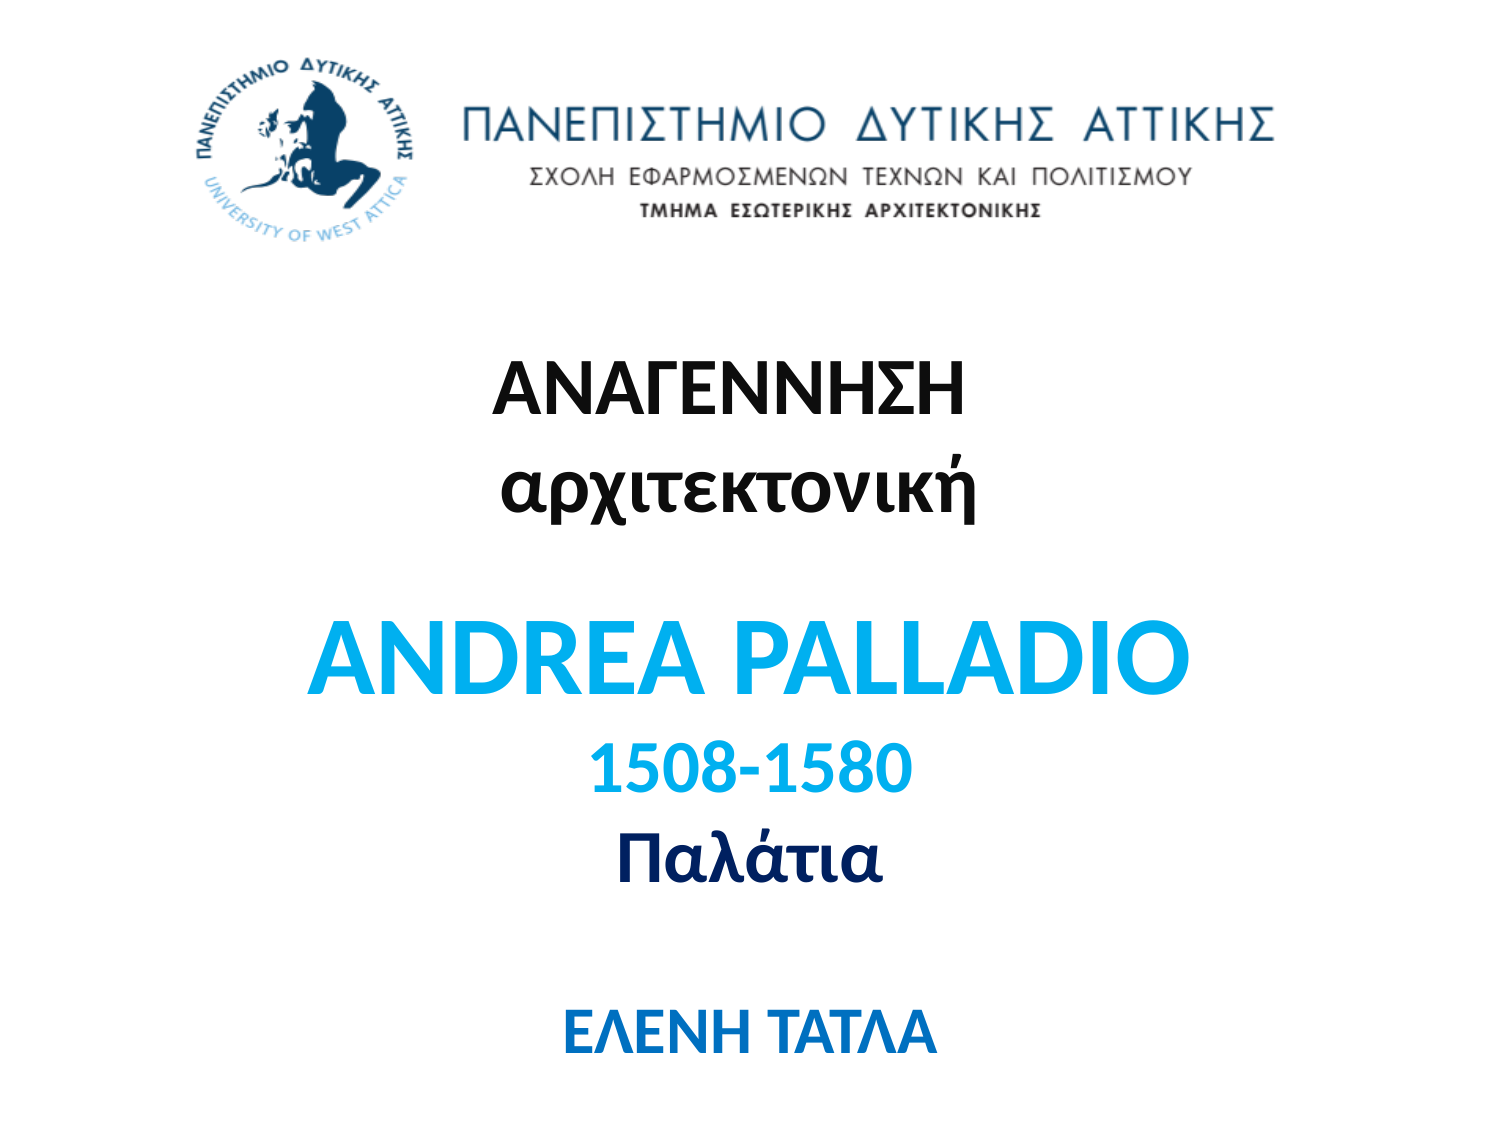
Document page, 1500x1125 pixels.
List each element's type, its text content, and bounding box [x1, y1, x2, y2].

title ΑΝΑΓΕΝΝΗΣΗ αρχιτεκτονική [64, 324, 1415, 538]
picture [126, 0, 1374, 301]
text_box ANDREA PALLADIO 1508-1580 Παλάτια ΕΛΕΝΗ ΤΑΤΛΑ [100, 574, 1400, 1075]
